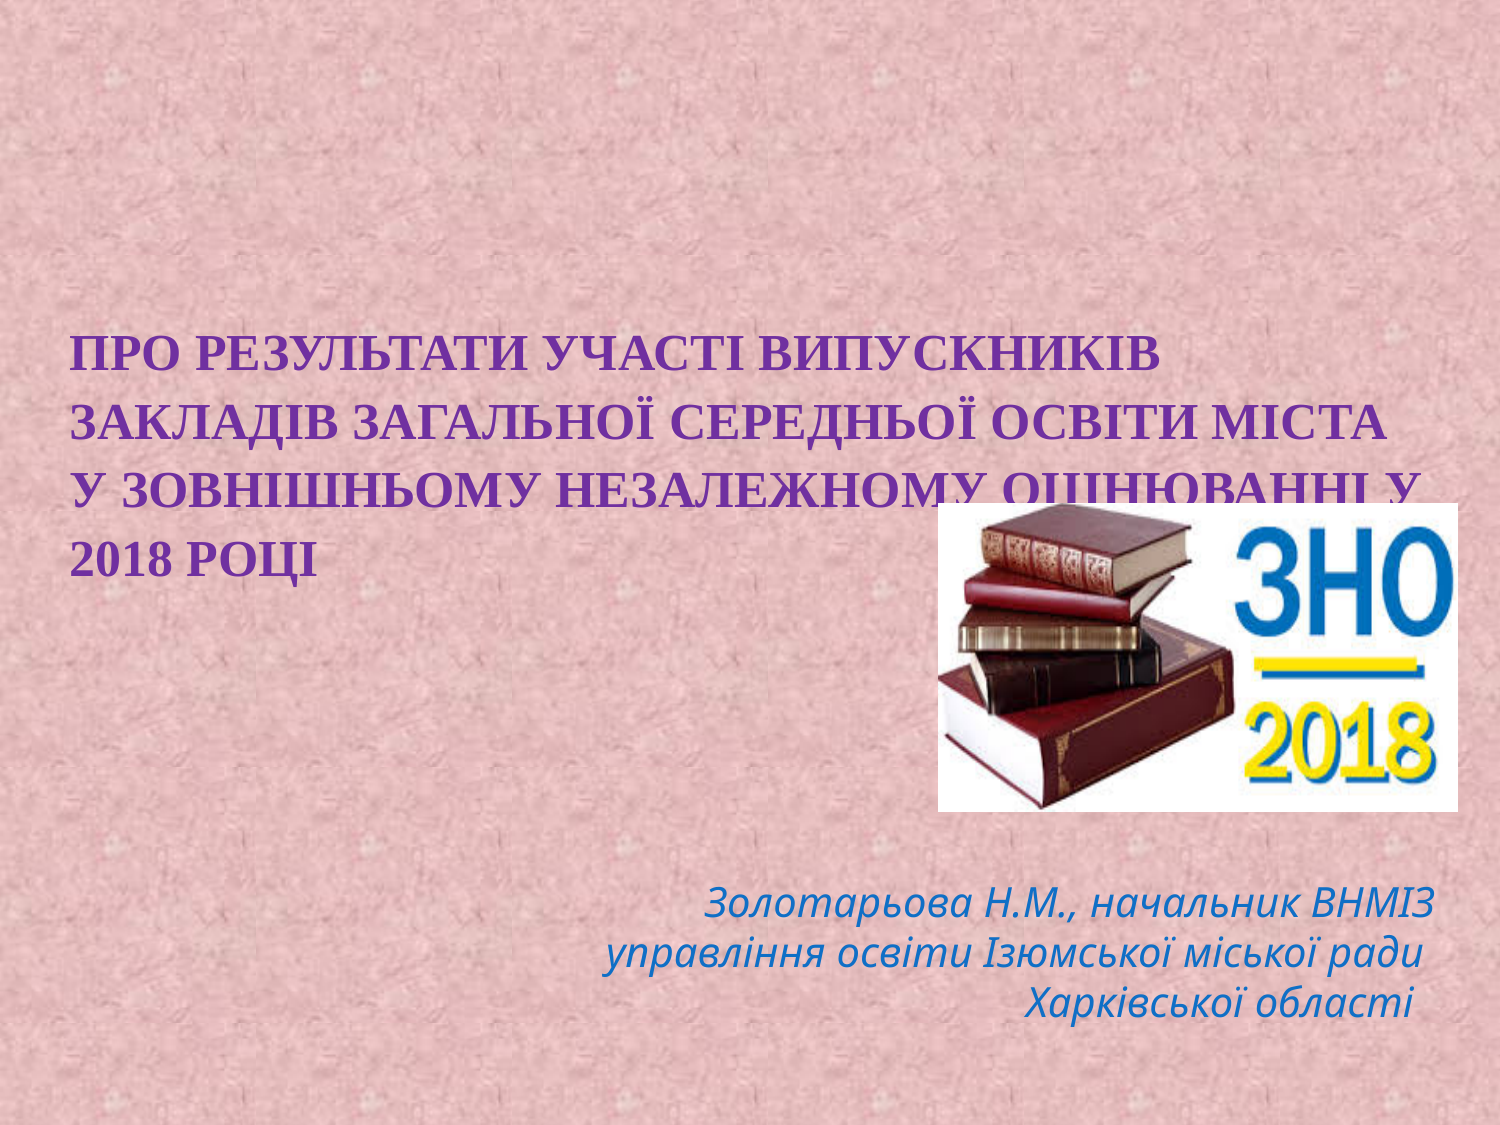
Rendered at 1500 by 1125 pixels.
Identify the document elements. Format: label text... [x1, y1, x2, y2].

picture [0, 0, 1500, 1125]
subtitle Золотарьова Н.М., начальник ВНМІЗ управління освіти Ізюмської міської ради Харківської області [64, 798, 1450, 1047]
title Про результати участі випускників закладів загальної середньої освіти міста у зовнішньому незалежному оцінюванні у 2018 році [62, 90, 1450, 752]
